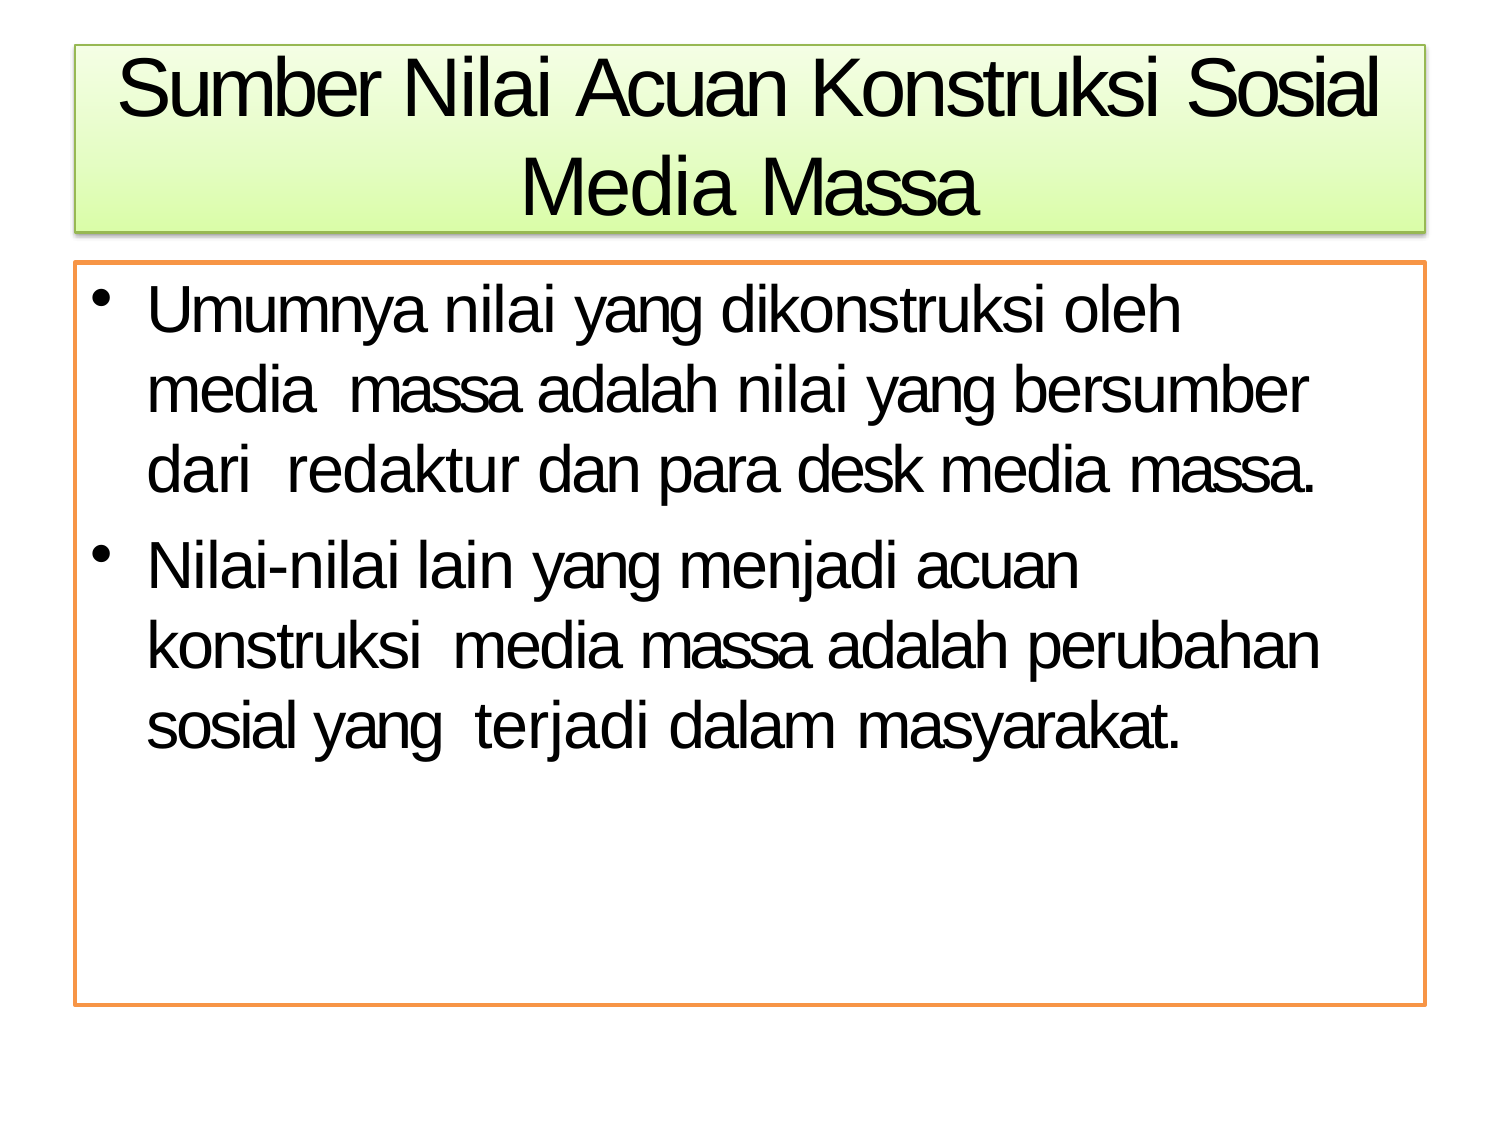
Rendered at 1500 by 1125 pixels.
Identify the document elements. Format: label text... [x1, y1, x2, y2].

text_box [74, 262, 1425, 1005]
text_box Umumnya nilai yang dikonstruksi oleh media massa adalah nilai yang bersumber dari redaktur dan para desk media massa. Nilai-nilai lain yang menjadi acuan konstruksi media massa adalah perubahan sosial yang terjadi dalam masyarakat. [87, 263, 1362, 762]
text_box Sumber Nilai Acuan Konstruksi Sosial Media Massa [74, 45, 1425, 233]
text_box [71, 9, 1428, 249]
text_box [67, 40, 71, 244]
text_box [1428, 40, 1433, 244]
